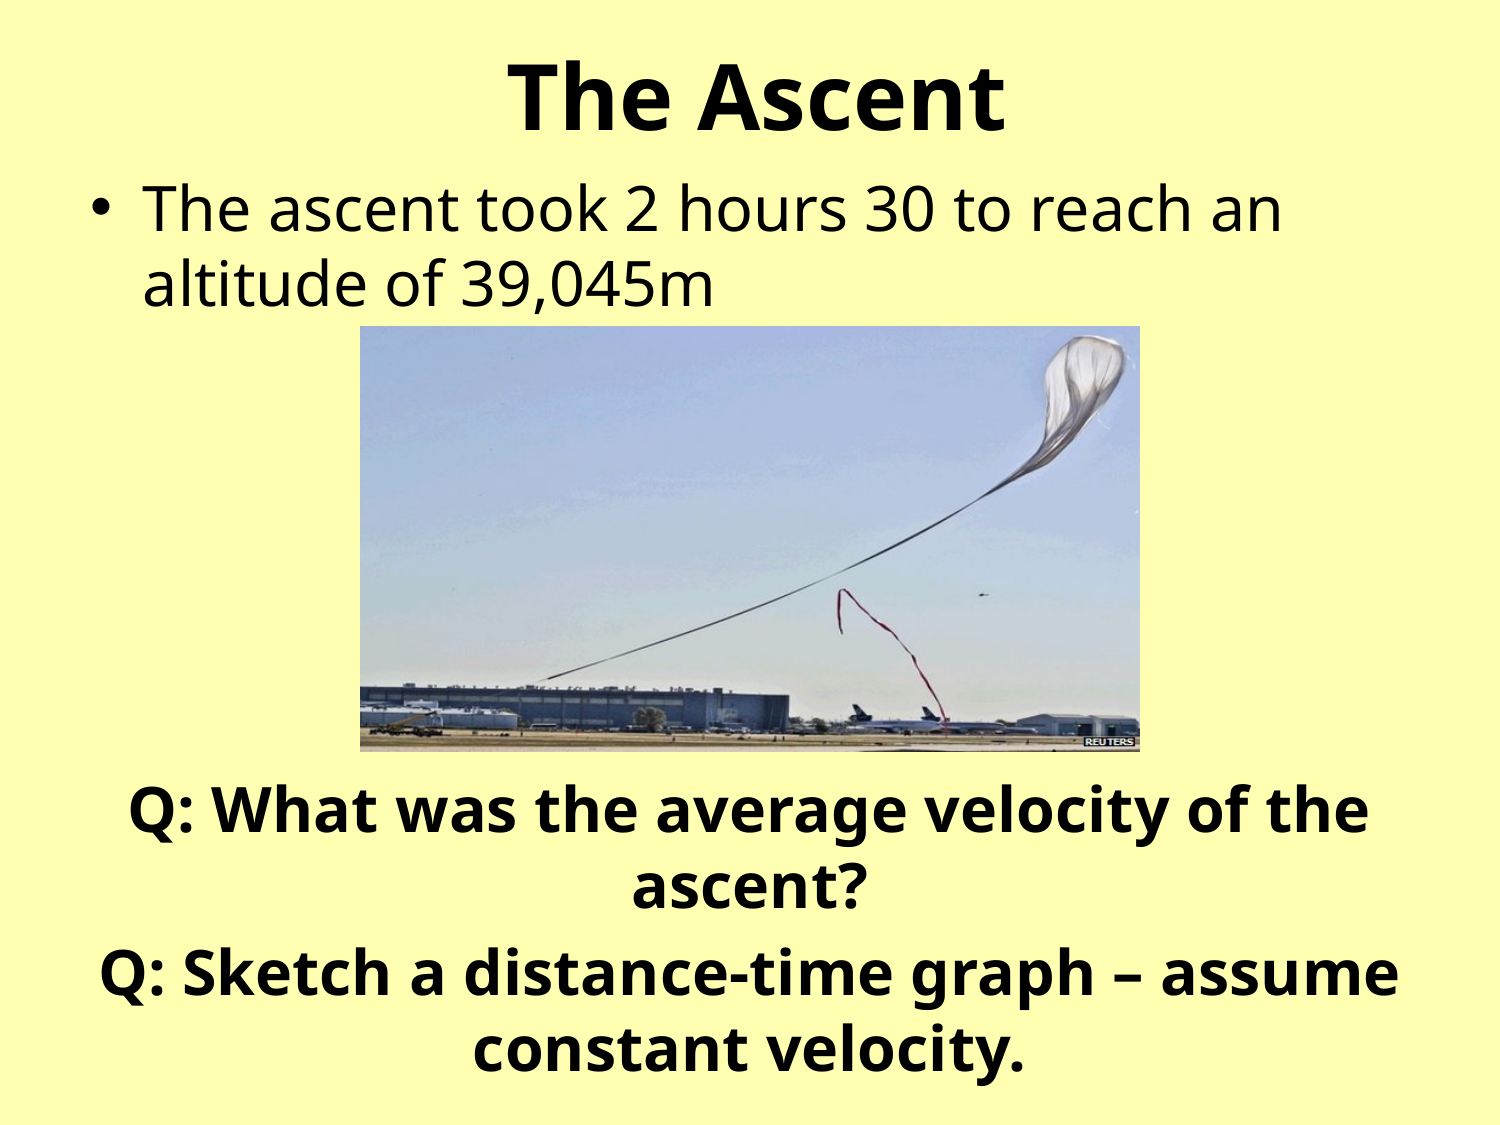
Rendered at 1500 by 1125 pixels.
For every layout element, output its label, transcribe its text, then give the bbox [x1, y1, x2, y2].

picture [359, 326, 1140, 752]
list The ascent took 2 hours 30 to reach an altitude of 39,045m Q: What was the average velocity of the ascent? Q: Sketch a distance-time graph – assume constant velocity. [75, 160, 1425, 1094]
title The Ascent [81, 0, 1432, 188]
